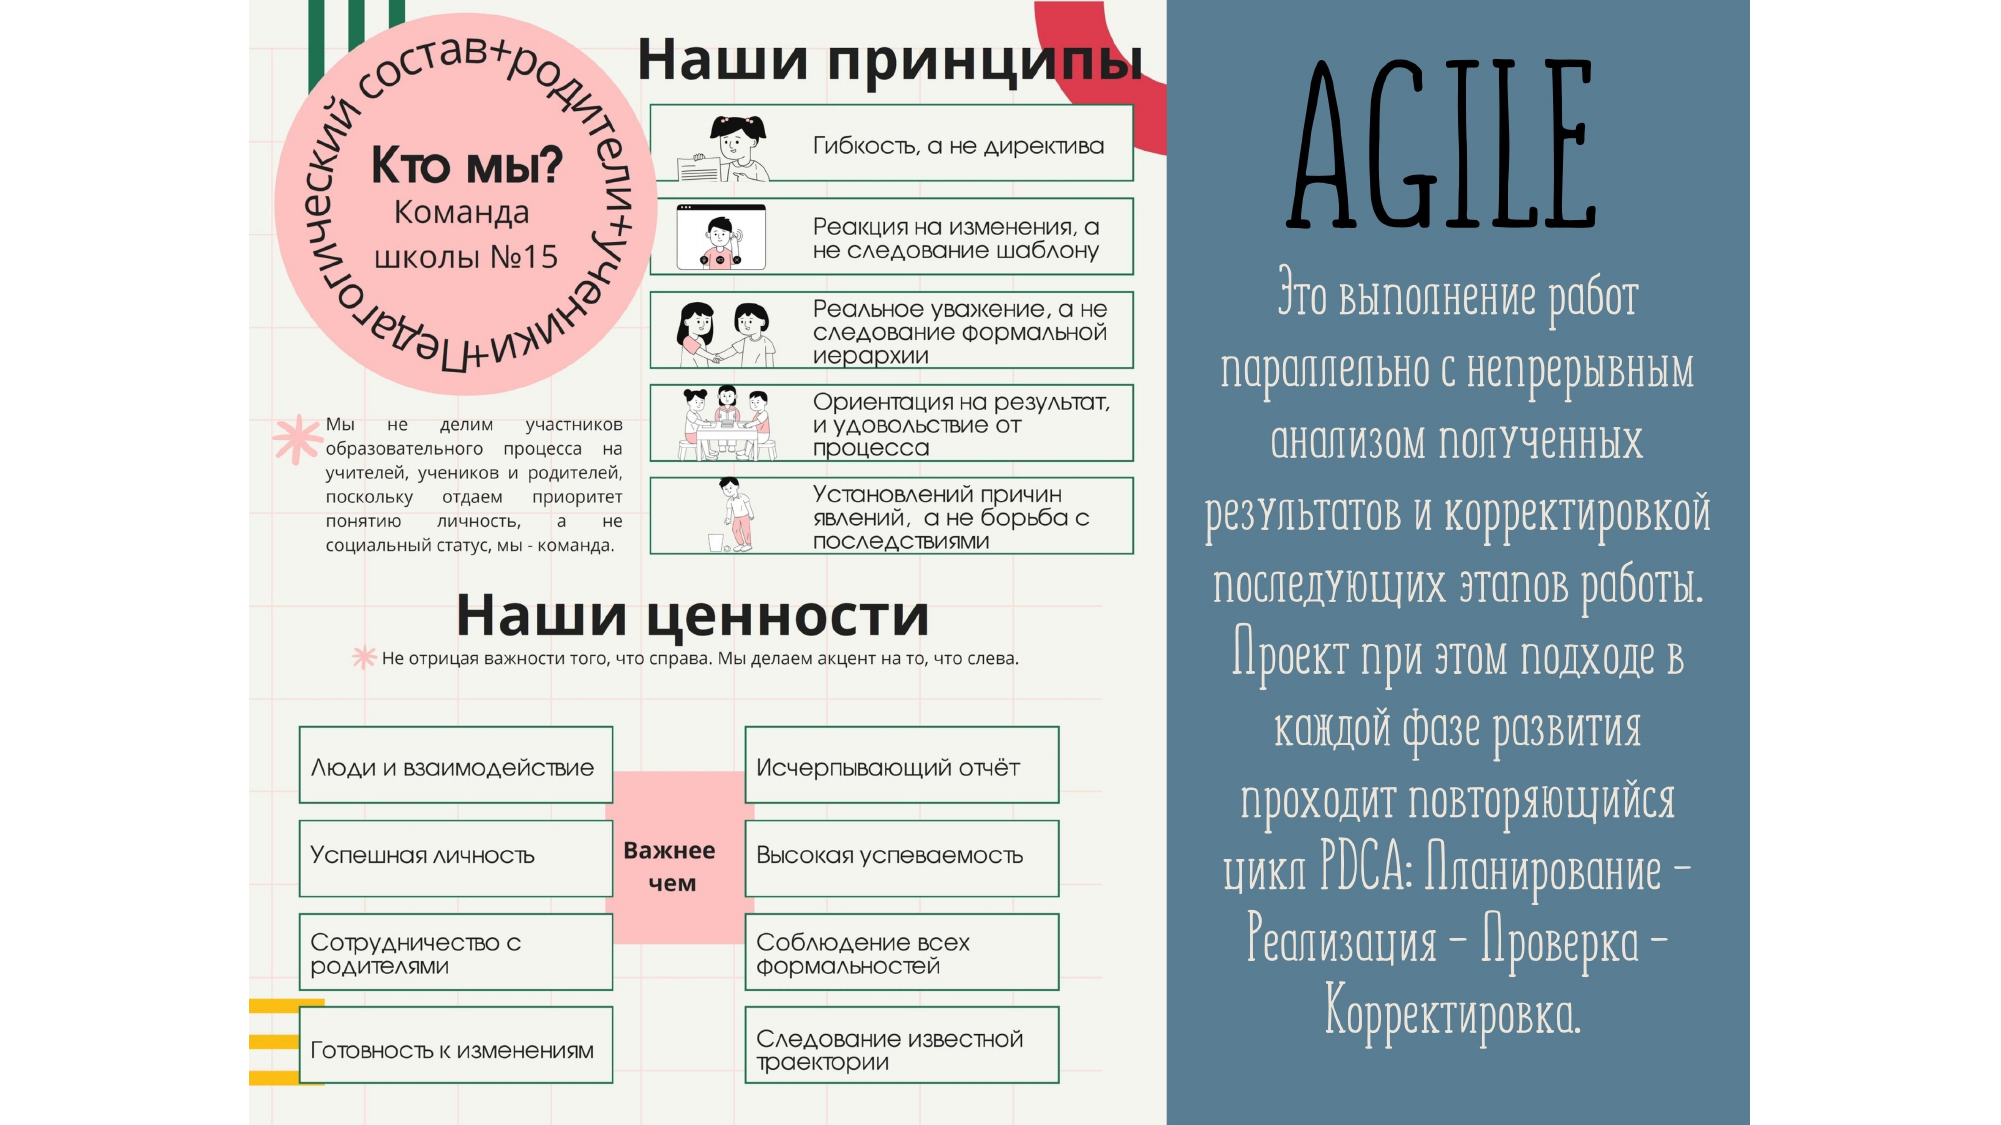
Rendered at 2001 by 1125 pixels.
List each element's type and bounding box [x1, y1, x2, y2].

picture [249, 0, 1750, 1125]
